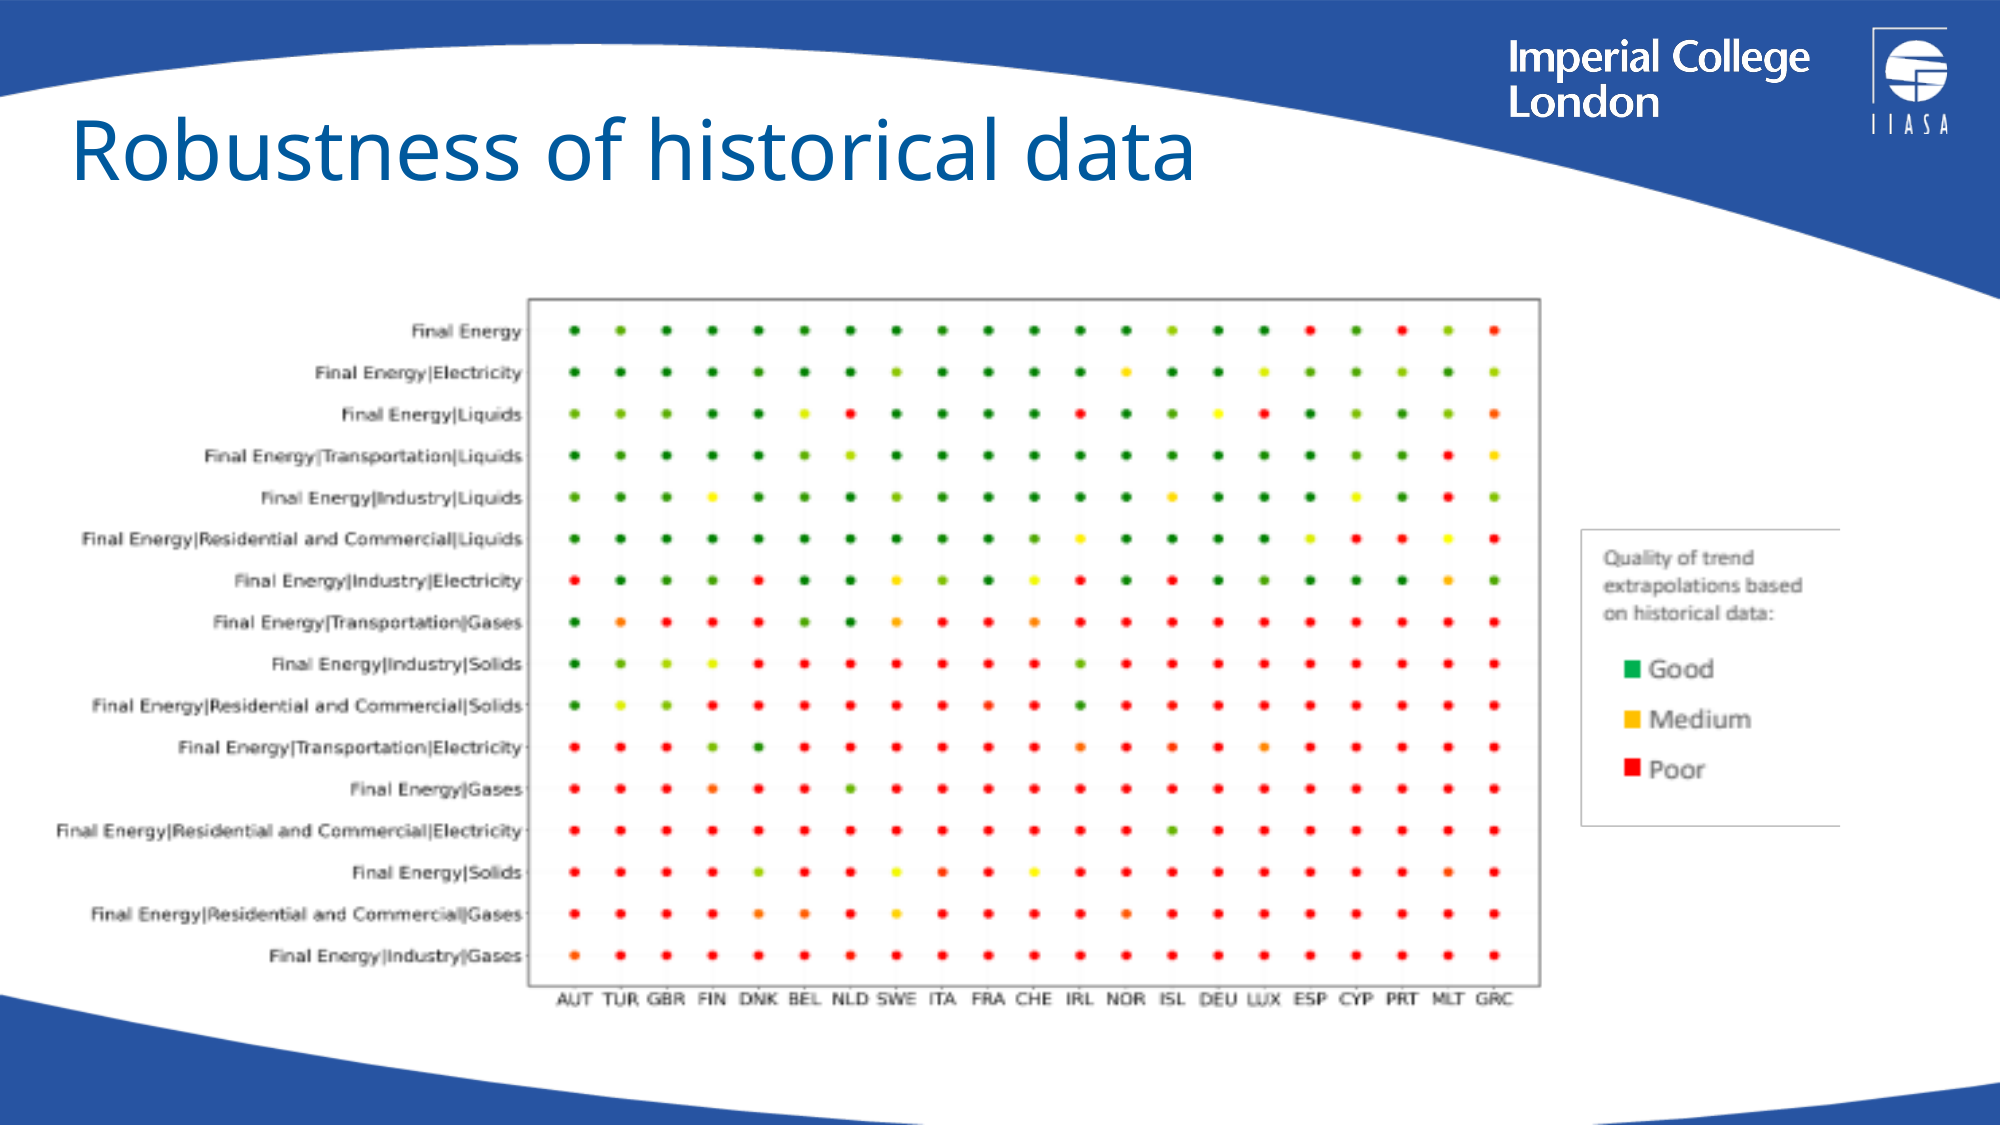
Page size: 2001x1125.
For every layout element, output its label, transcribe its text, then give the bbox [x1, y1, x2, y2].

picture [0, 0, 2000, 1125]
title Robustness of historical data [64, 0, 1907, 205]
picture [1487, 15, 1833, 141]
